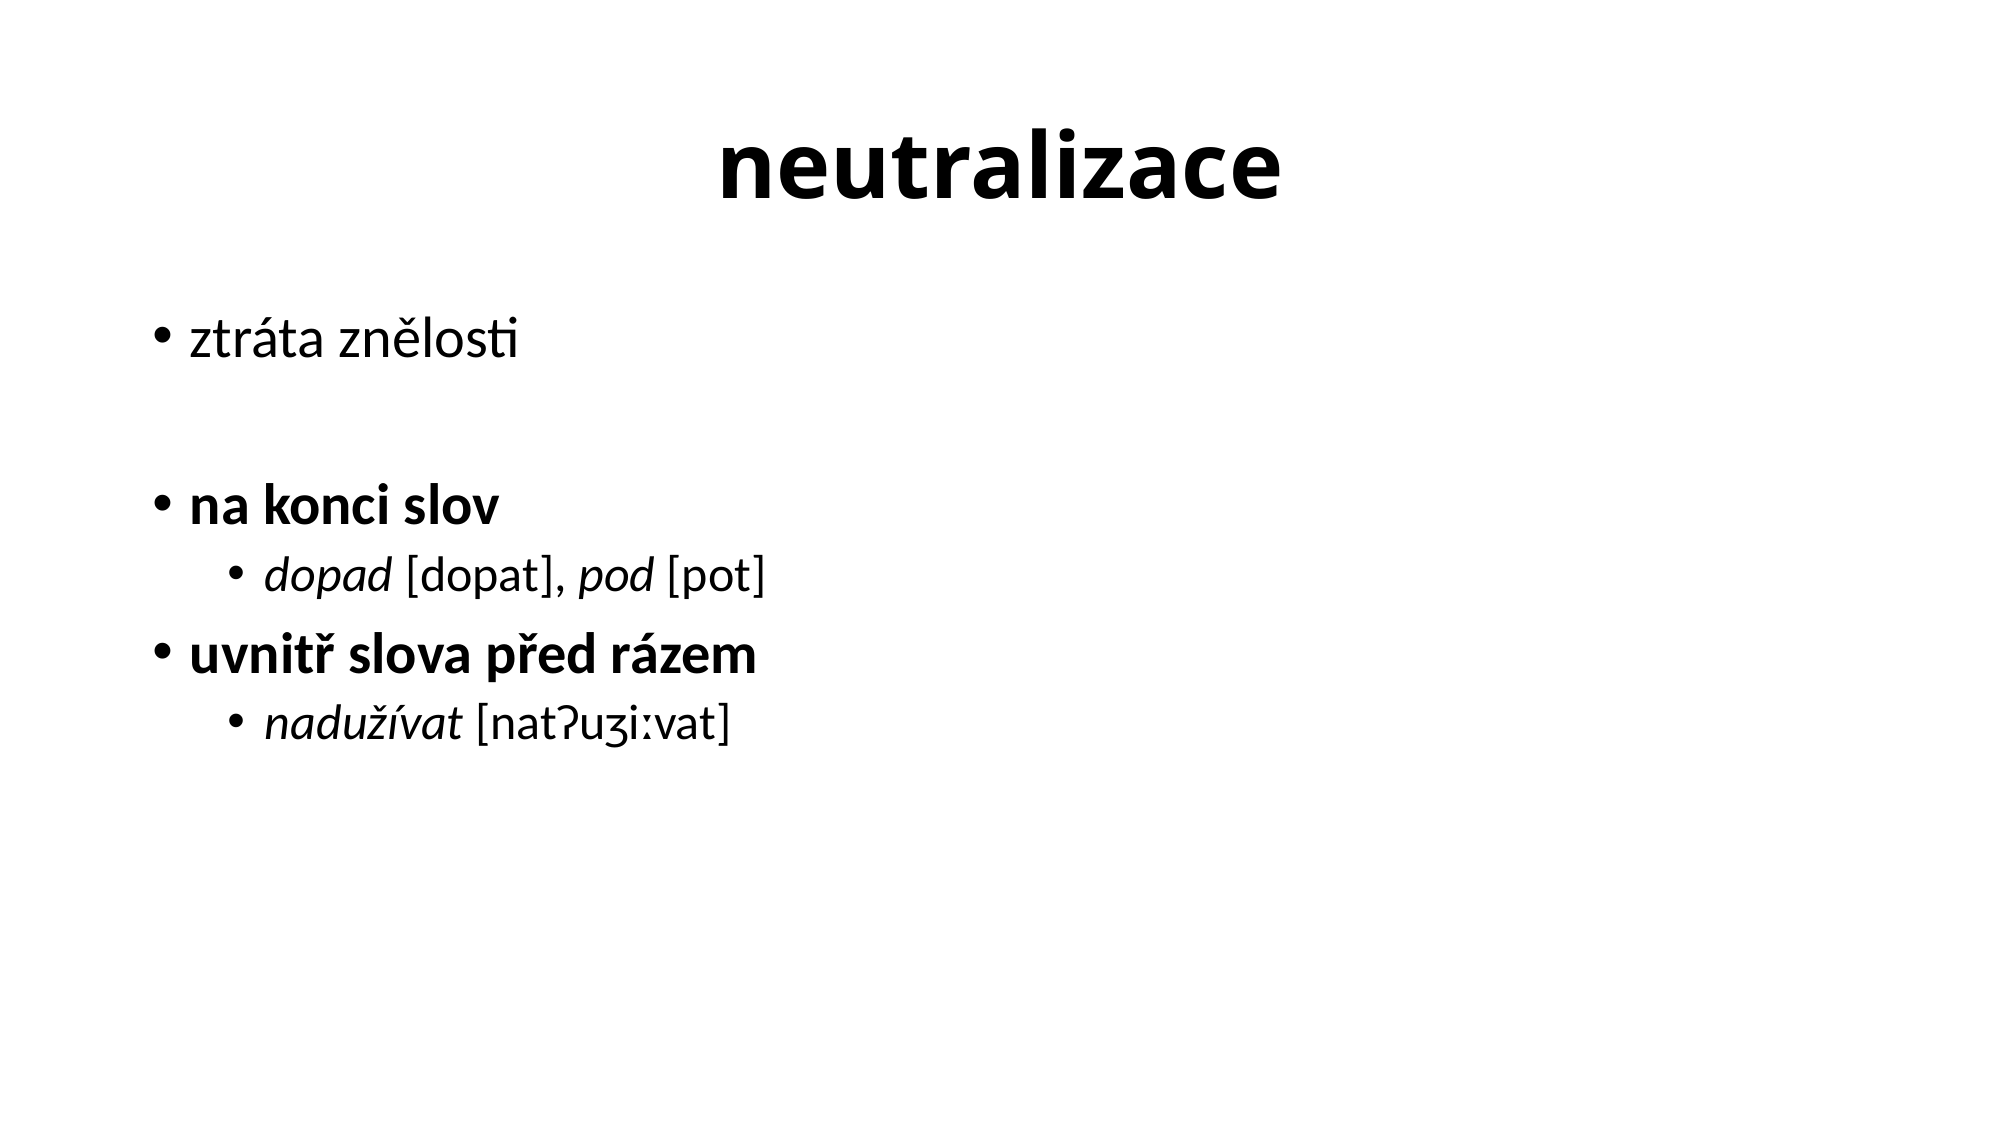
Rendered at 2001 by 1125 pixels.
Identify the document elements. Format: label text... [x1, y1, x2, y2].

title neutralizace [137, 59, 1863, 278]
list ztráta znělosti na konci slov dopad [dopat], pod [pot] uvnitř slova před rázem nadužívat [natʔuʒiːvat] [137, 299, 1863, 1014]
